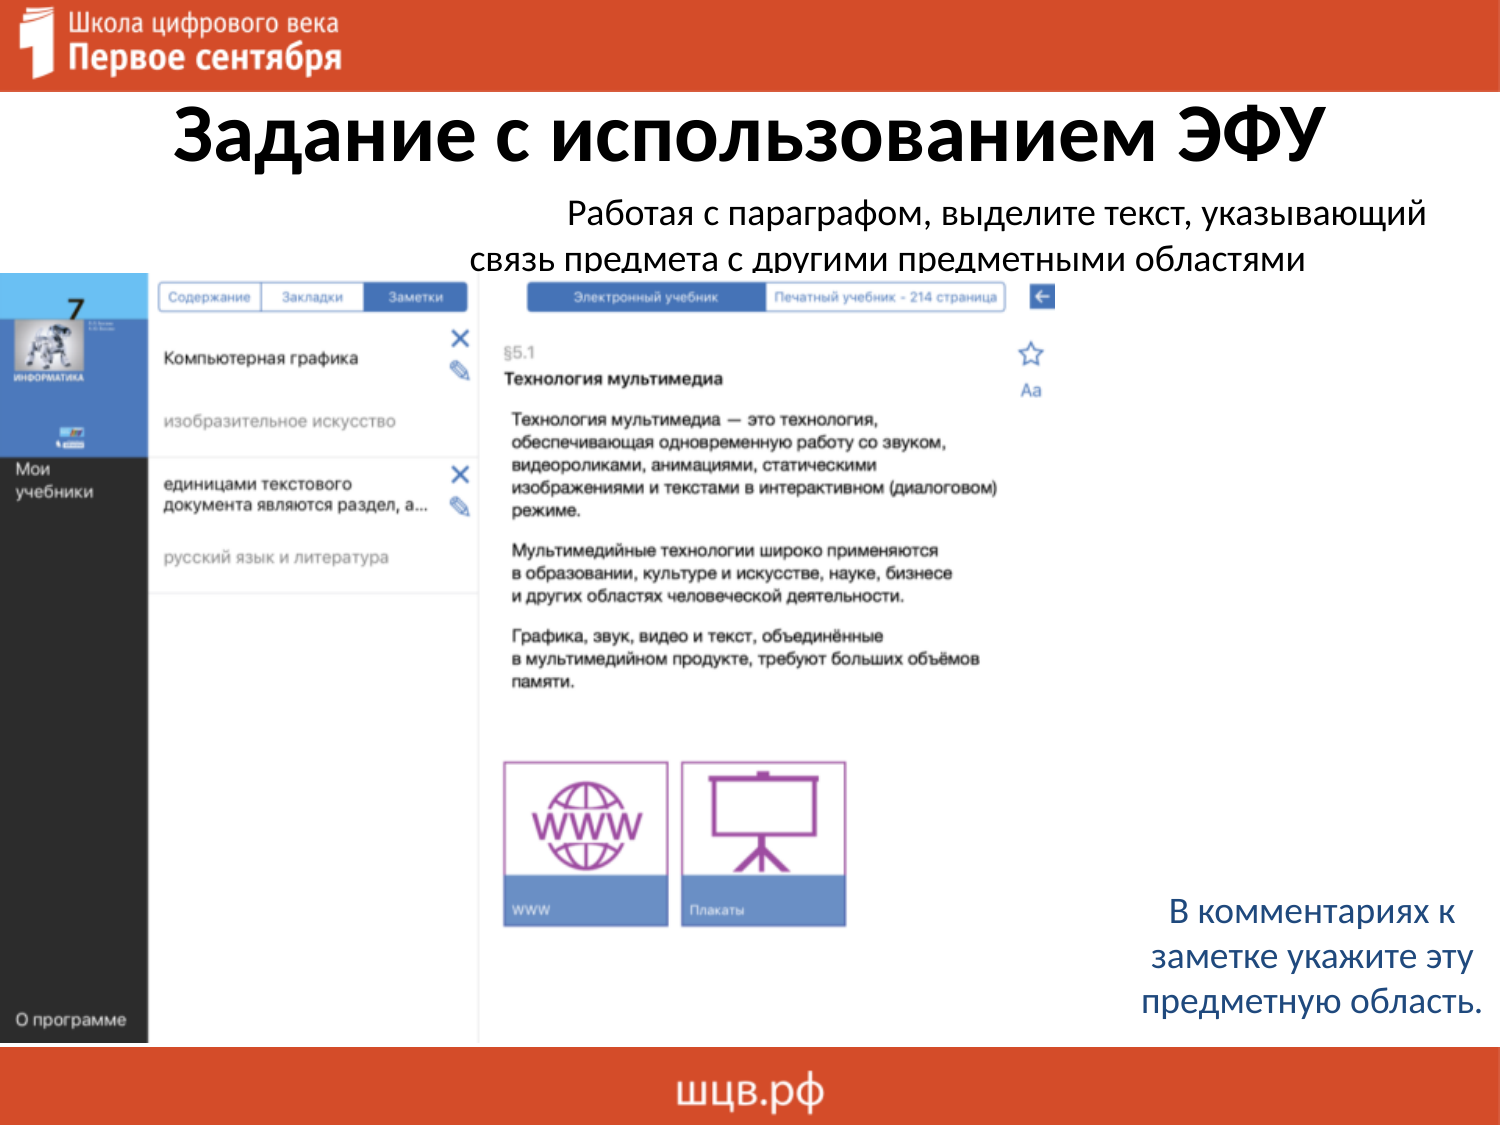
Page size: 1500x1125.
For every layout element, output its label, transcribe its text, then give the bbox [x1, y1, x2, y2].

text_box В комментариях к заметке укажите эту предметную область. [1124, 878, 1500, 1029]
list Работая с параграфом, выделите текст, указывающий связь предмета с другими предметными областями [454, 180, 1500, 287]
picture [0, 273, 1055, 1043]
picture [0, 1047, 1500, 1125]
picture [0, 0, 1500, 80]
title Задание с использованием ЭФУ [0, 80, 1500, 211]
